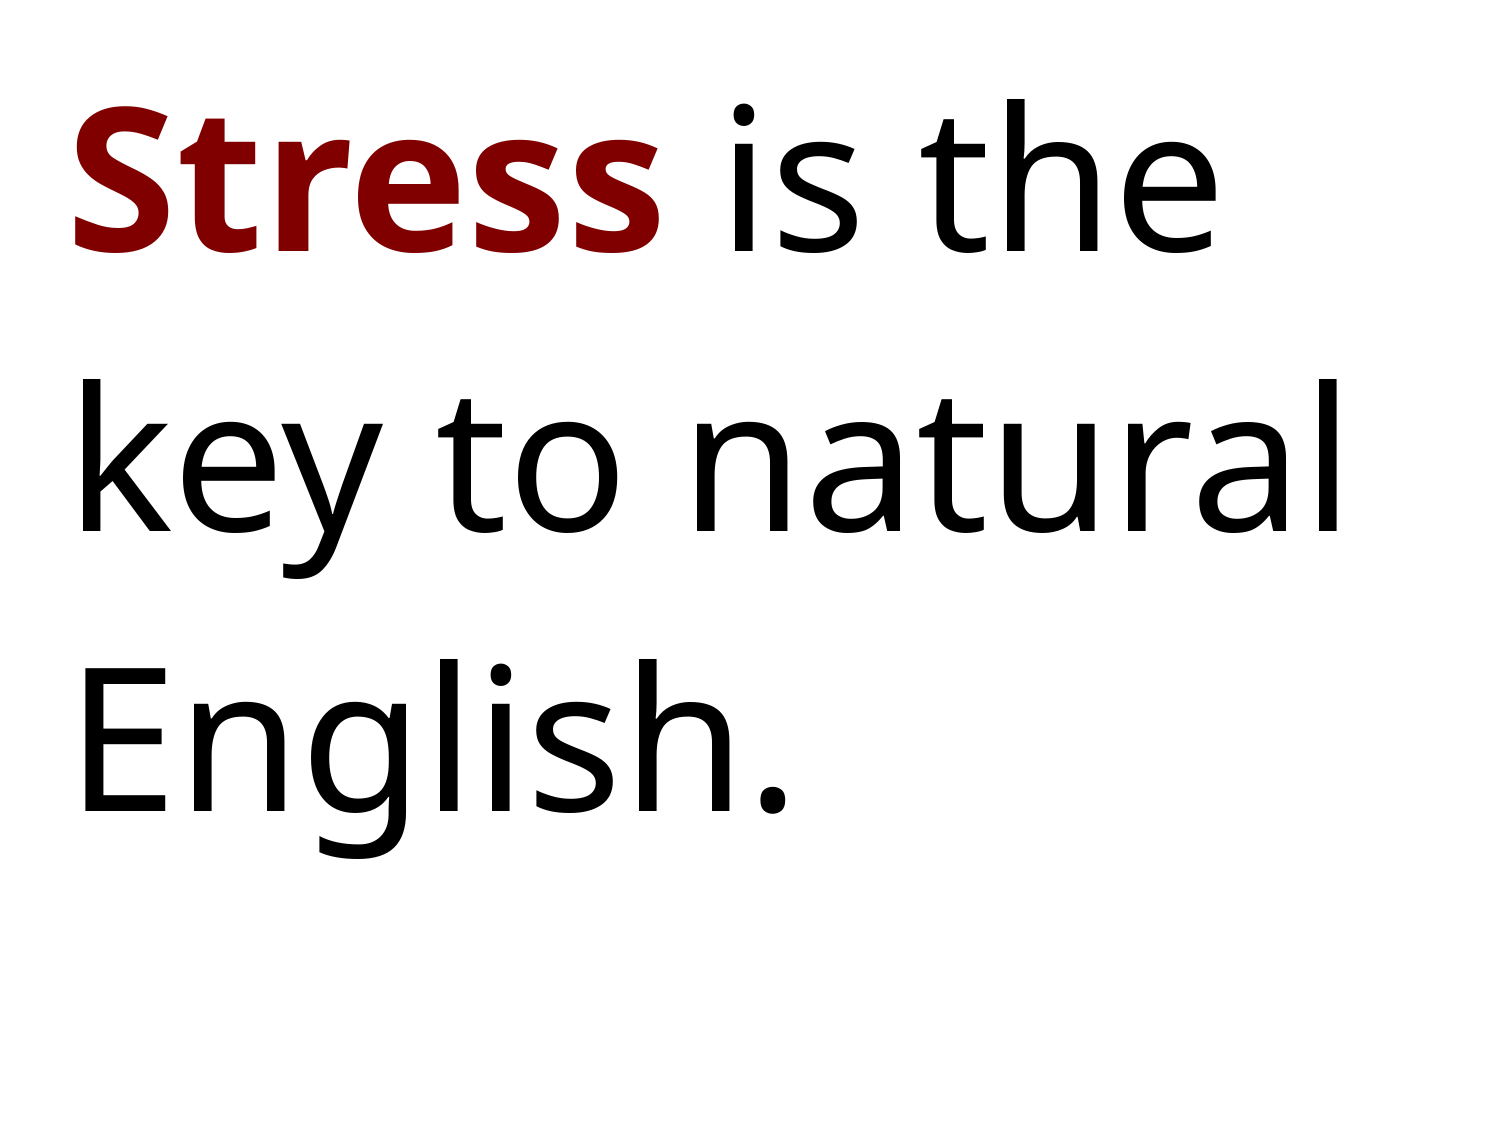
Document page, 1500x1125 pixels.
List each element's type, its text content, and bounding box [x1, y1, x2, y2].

list Stress is the key to natural English. [51, 43, 1402, 787]
